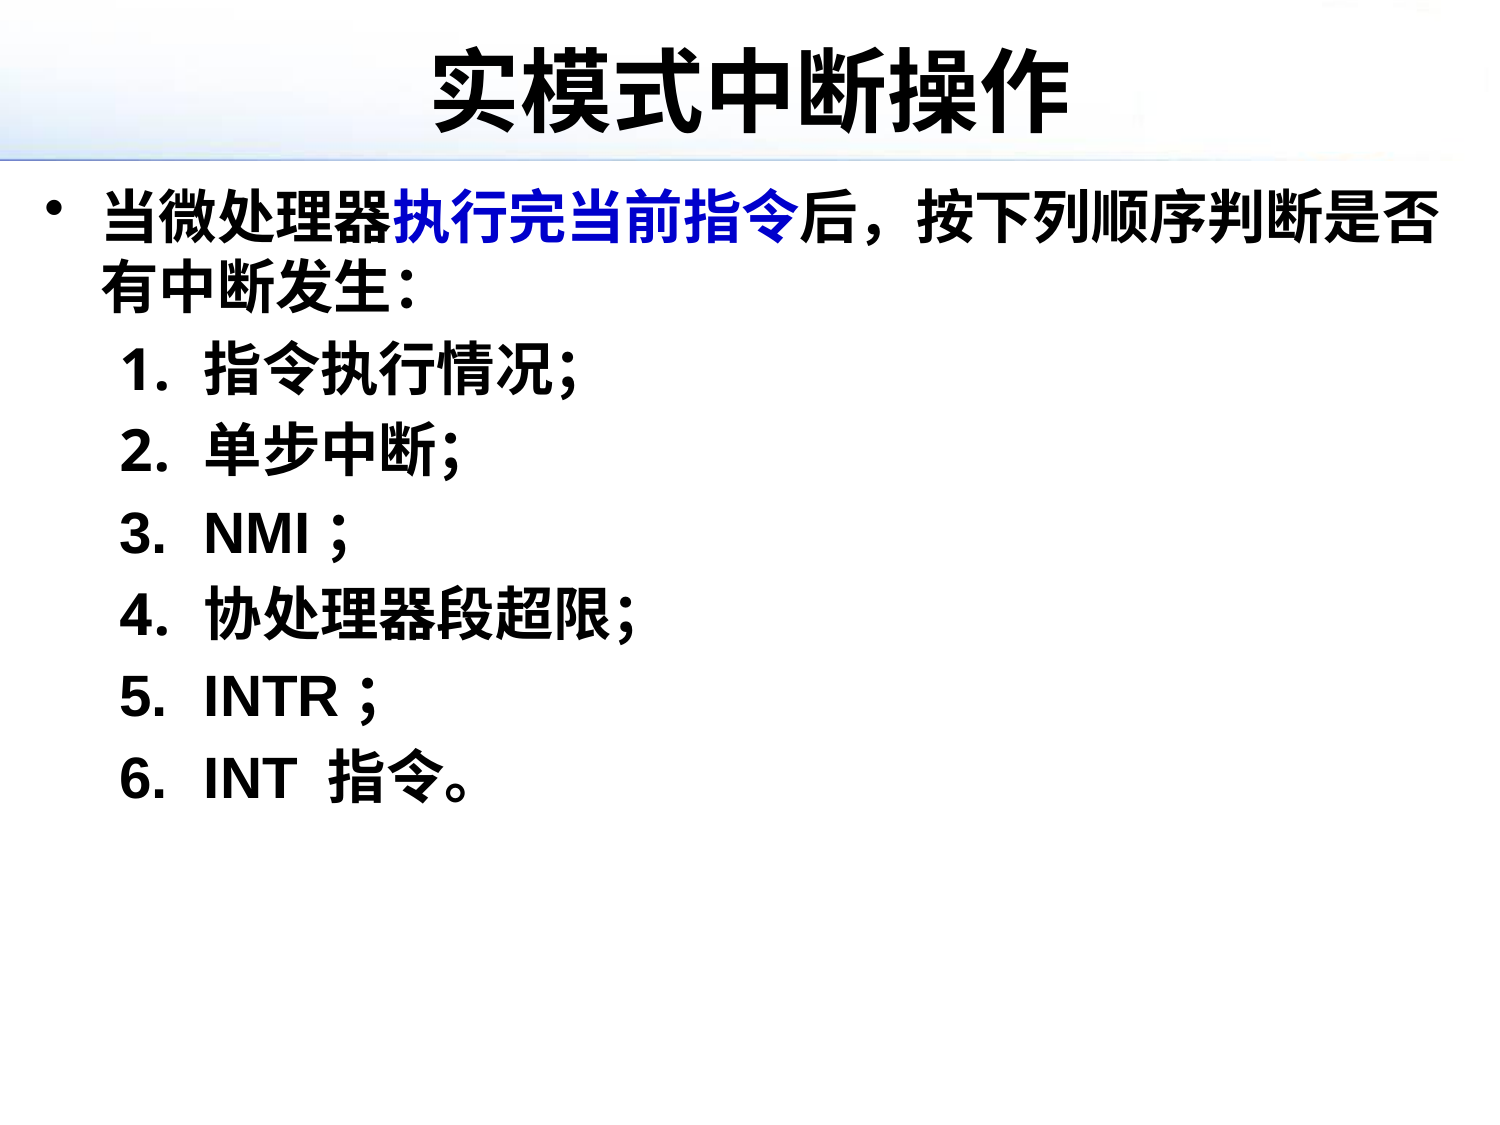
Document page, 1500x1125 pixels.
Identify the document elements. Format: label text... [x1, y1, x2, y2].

list 当微处理器执行完当前指令后，按下列顺序判断是否有中断发生： 指令执行情况； 单步中断； NMI； 协处理器段超限； INTR； INT 指令。 [29, 172, 1471, 1071]
picture [0, 0, 1500, 161]
title 实模式中断操作 [29, 31, 1471, 147]
